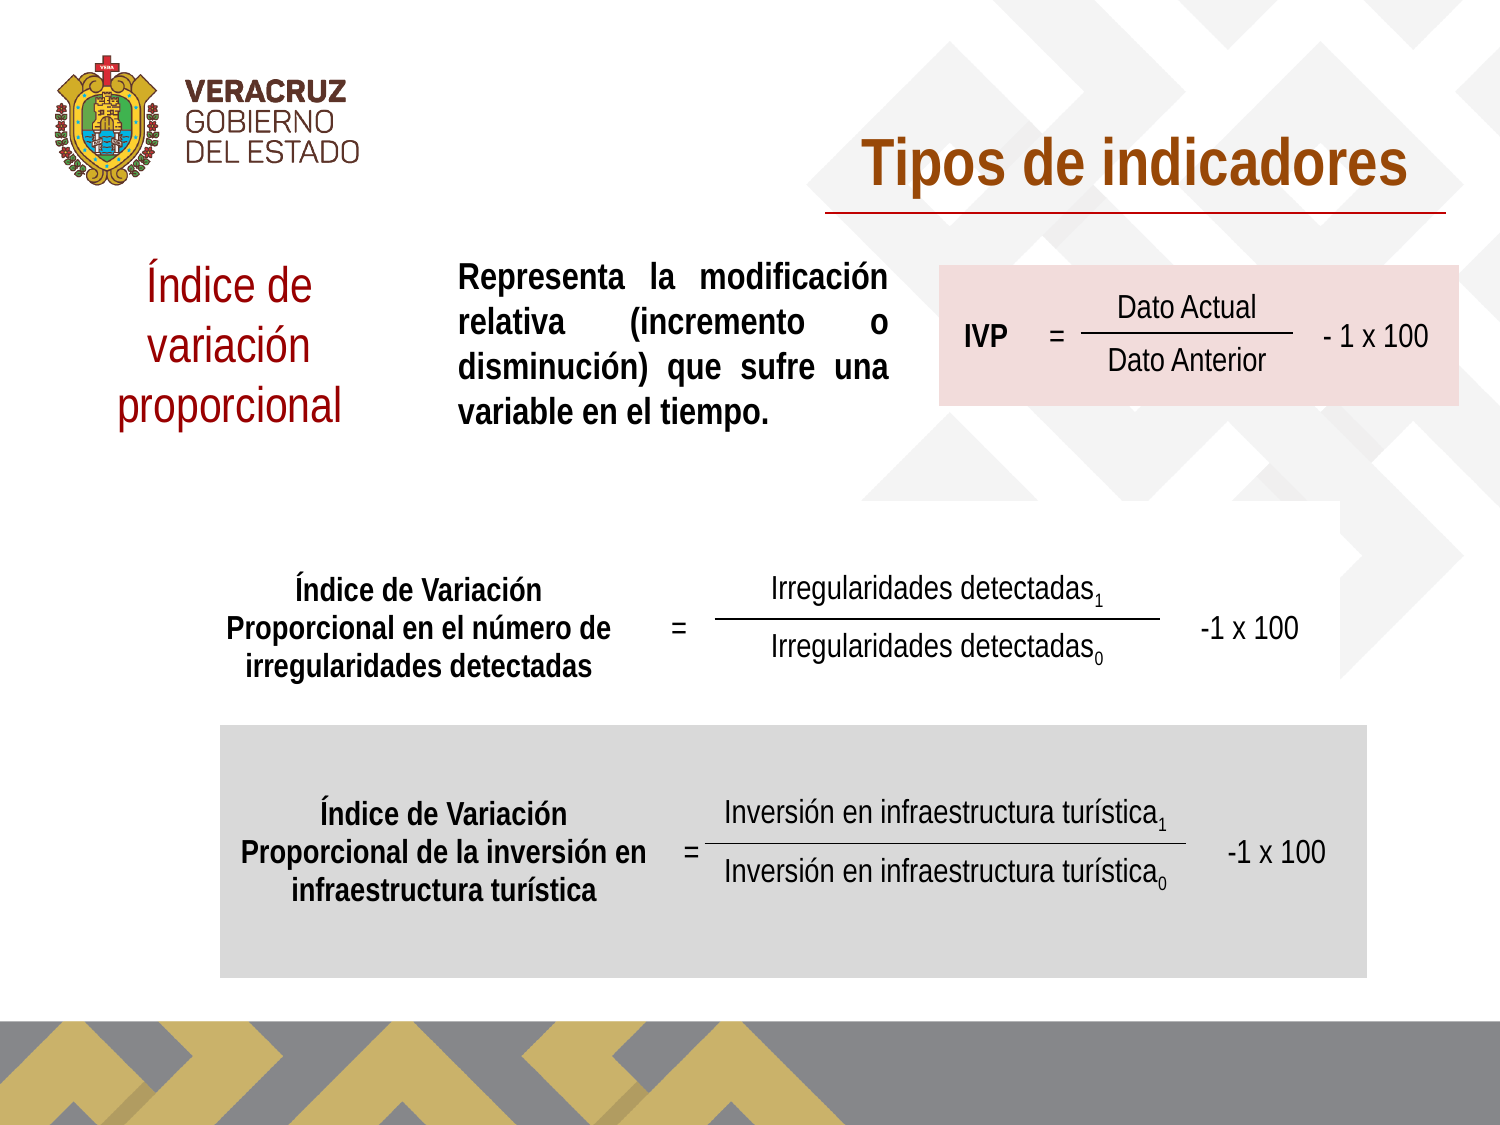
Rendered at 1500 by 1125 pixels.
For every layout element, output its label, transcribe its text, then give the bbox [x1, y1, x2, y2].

text_box Índice de variación proporcional [64, 244, 395, 440]
table_header - 1 x 100 [1293, 265, 1459, 406]
table_cell Inversión en infraestructura turística0 [705, 844, 1186, 978]
table_header = [669, 725, 705, 978]
table_header = [1033, 265, 1081, 406]
table_header Inversión en infraestructura turística1 [705, 725, 1186, 843]
table_header Índice de Variación Proporcional de la inversión en infraestructura turística [220, 725, 669, 978]
text_box Tipos de indicadores [846, 111, 1425, 207]
table_cell Irregularidades detectadas0 [715, 620, 1160, 725]
table_header Irregularidades detectadas1 [715, 501, 1160, 618]
picture [0, 0, 1500, 1125]
text_box Representa la modificación relativa (incremento o disminución) que sufre una variable en el tiempo. [442, 244, 904, 440]
table_cell Dato Anterior [1081, 334, 1293, 406]
table_header -1 x 100 [1160, 501, 1340, 725]
table_header Índice de Variación Proporcional en el número de irregularidades detectadas [195, 501, 644, 754]
table_header = [644, 501, 715, 725]
table_header Dato Actual [1081, 265, 1293, 332]
table_header IVP [939, 265, 1033, 406]
table_header -1 x 100 [1186, 725, 1367, 978]
